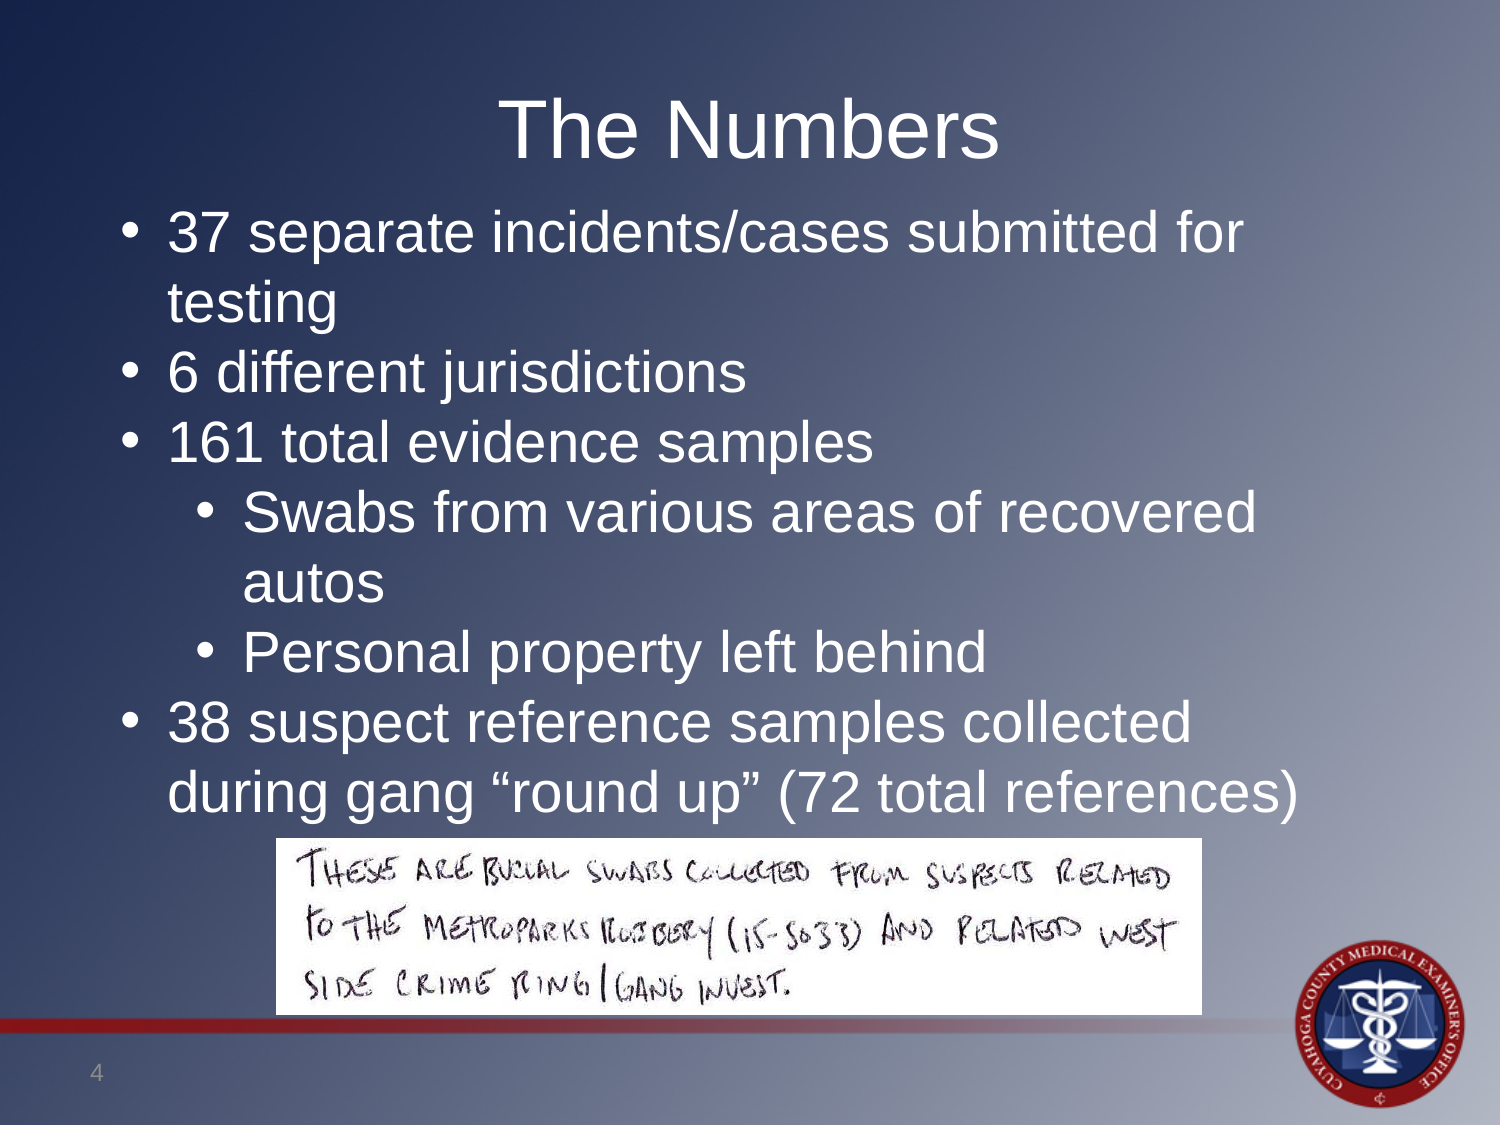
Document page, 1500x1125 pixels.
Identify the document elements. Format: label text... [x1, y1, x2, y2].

title The Numbers [75, 31, 1425, 219]
text_box 37 separate incidents/cases submitted for testing 6 different jurisdictions 161 total evidence samples Swabs from various areas of recovered autos Personal property left behind 38 suspect reference samples collected during gang “round up” (72 total references) [105, 187, 1372, 832]
slide_number 4 [75, 1041, 413, 1102]
picture [0, 0, 1500, 1125]
